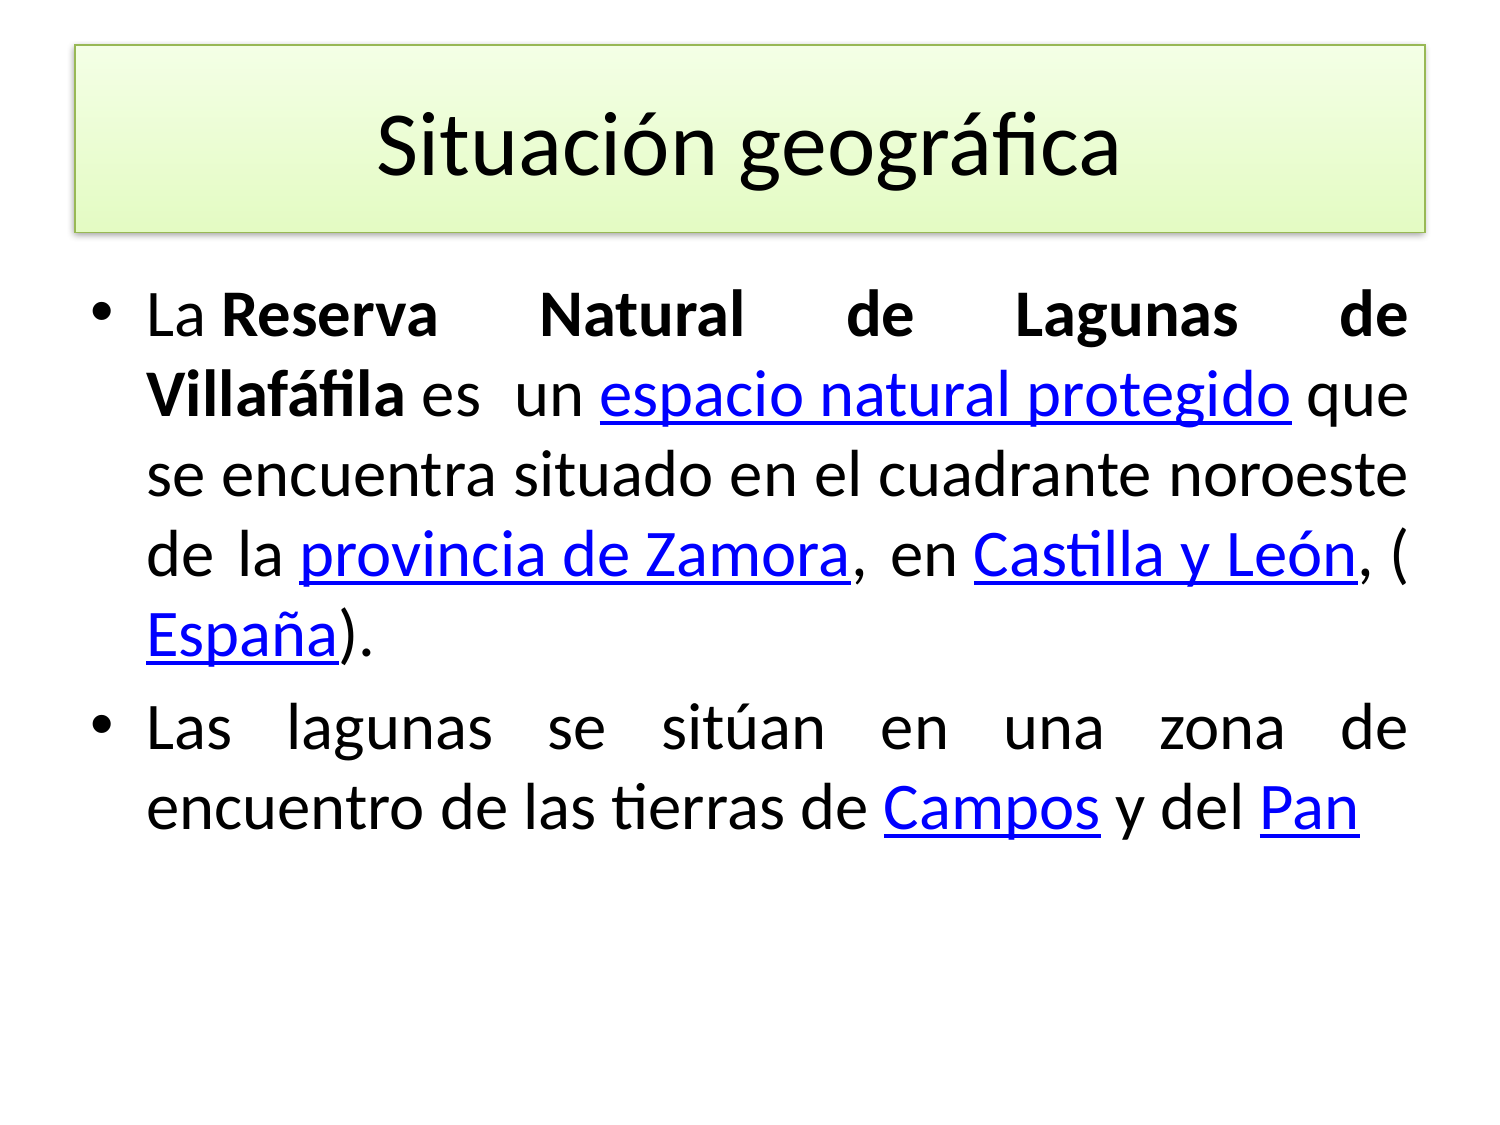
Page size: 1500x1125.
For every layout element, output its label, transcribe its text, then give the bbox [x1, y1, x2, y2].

list La Reserva Natural de Lagunas de Villafáfila es un espacio natural protegido que se encuentra situado en el cuadrante noroeste de la provincia de Zamora, en Castilla y León, (España). Las lagunas se sitúan en una zona de encuentro de las tierras de Campos y del Pan [74, 262, 1426, 1006]
title Situación geográfica [74, 44, 1426, 233]
